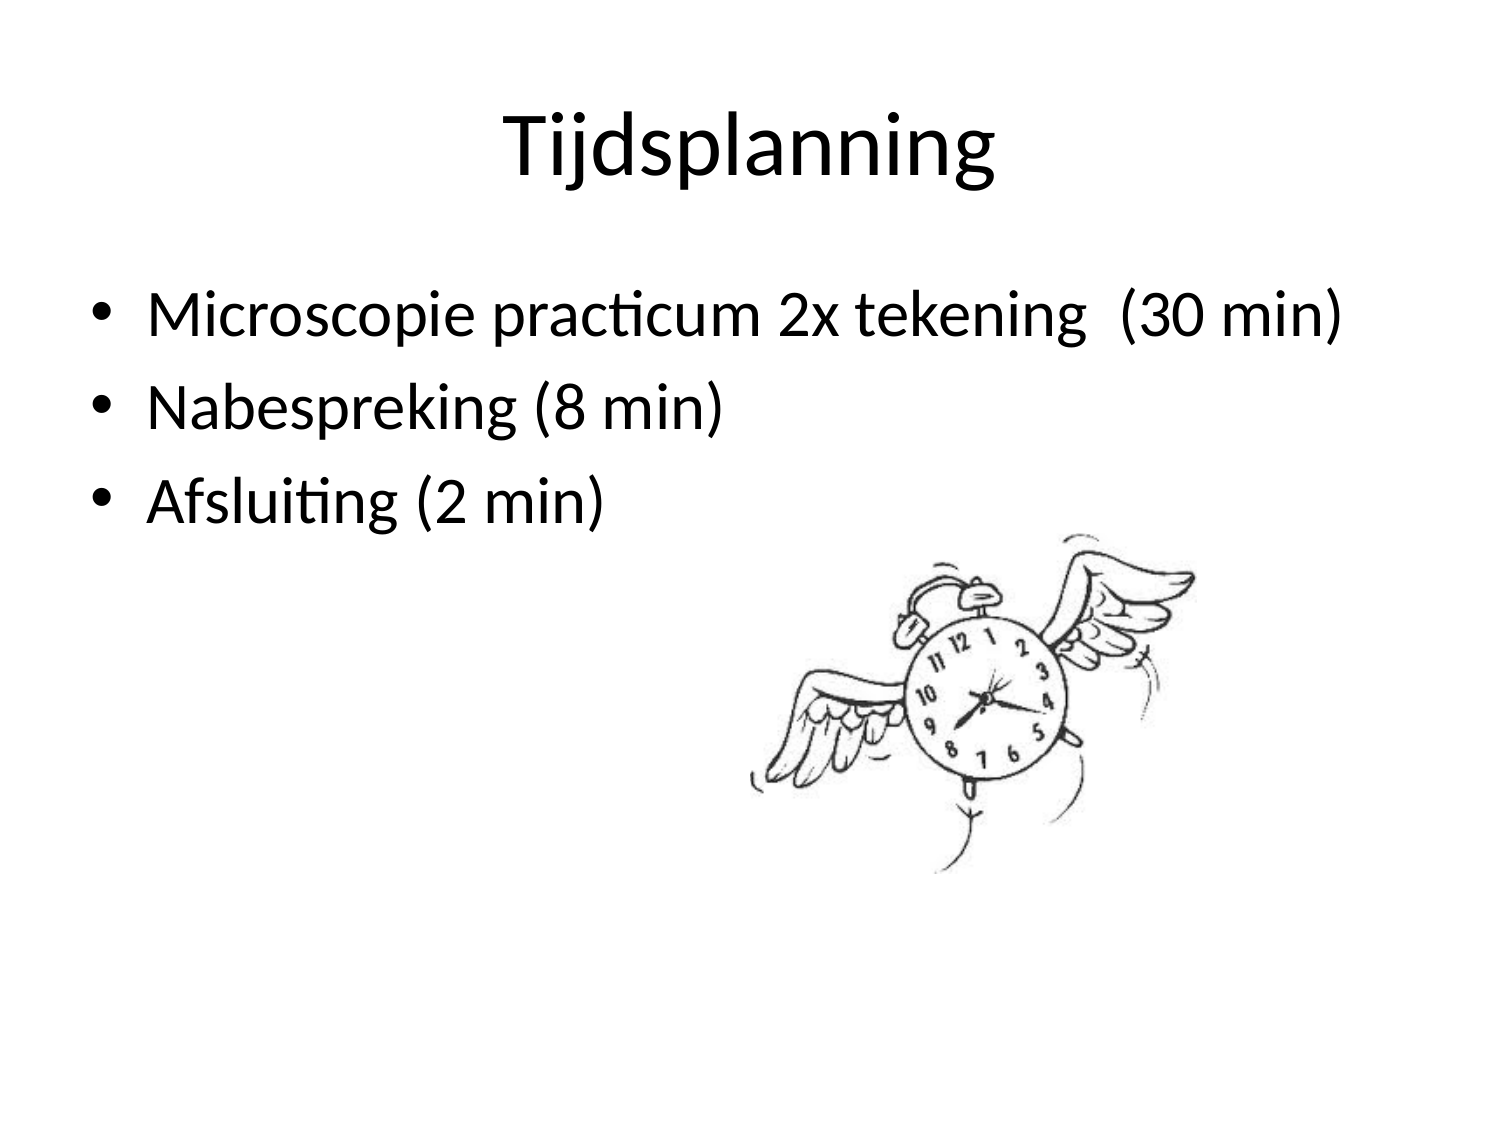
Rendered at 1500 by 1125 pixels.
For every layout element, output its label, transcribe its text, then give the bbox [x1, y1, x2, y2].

title Tijdsplanning [75, 45, 1425, 233]
picture [749, 533, 1197, 874]
list Microscopie practicum 2x tekening (30 min) Nabespreking (8 min) Afsluiting (2 min) [75, 262, 1425, 1051]
